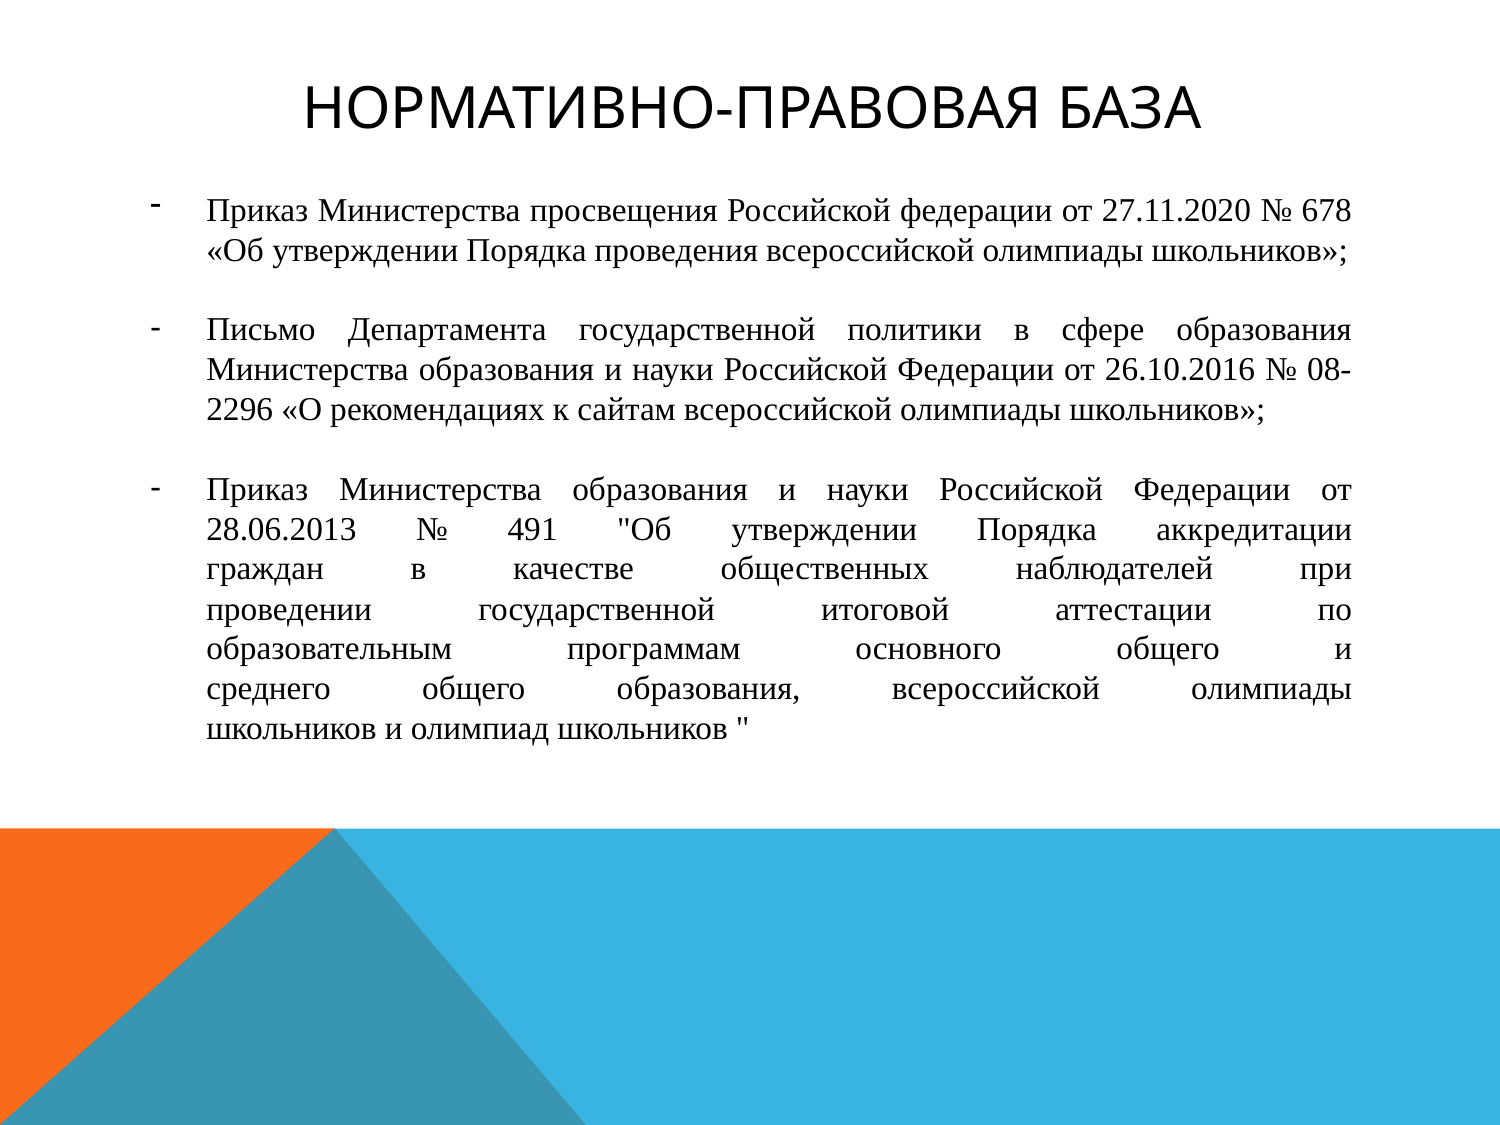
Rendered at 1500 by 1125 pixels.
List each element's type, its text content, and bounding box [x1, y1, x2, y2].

title Нормативно-правовая база [135, 60, 1369, 150]
list Приказ Министерства просвещения Российской федерации от 27.11.2020 № 678 «Об утверждении Порядка проведения всероссийской олимпиады школьников»; Письмо Департамента государственной политики в сфере образования Министерства образования и науки Российской Федерации от 26.10.2016 № 08-2296 «О рекомендациях к сайтам всероссийской олимпиады школьников»; Приказ Министерства образования и науки Российской Федерации от 28.06.2013 № 491 "Об утверждении Порядка аккредитации граждан в качестве общественных наблюдателей при проведении государственной итоговой аттестации по образовательным программам основного общего и среднего общего образования, всероссийской олимпиады школьников и олимпиад школьников " [135, 180, 1369, 768]
